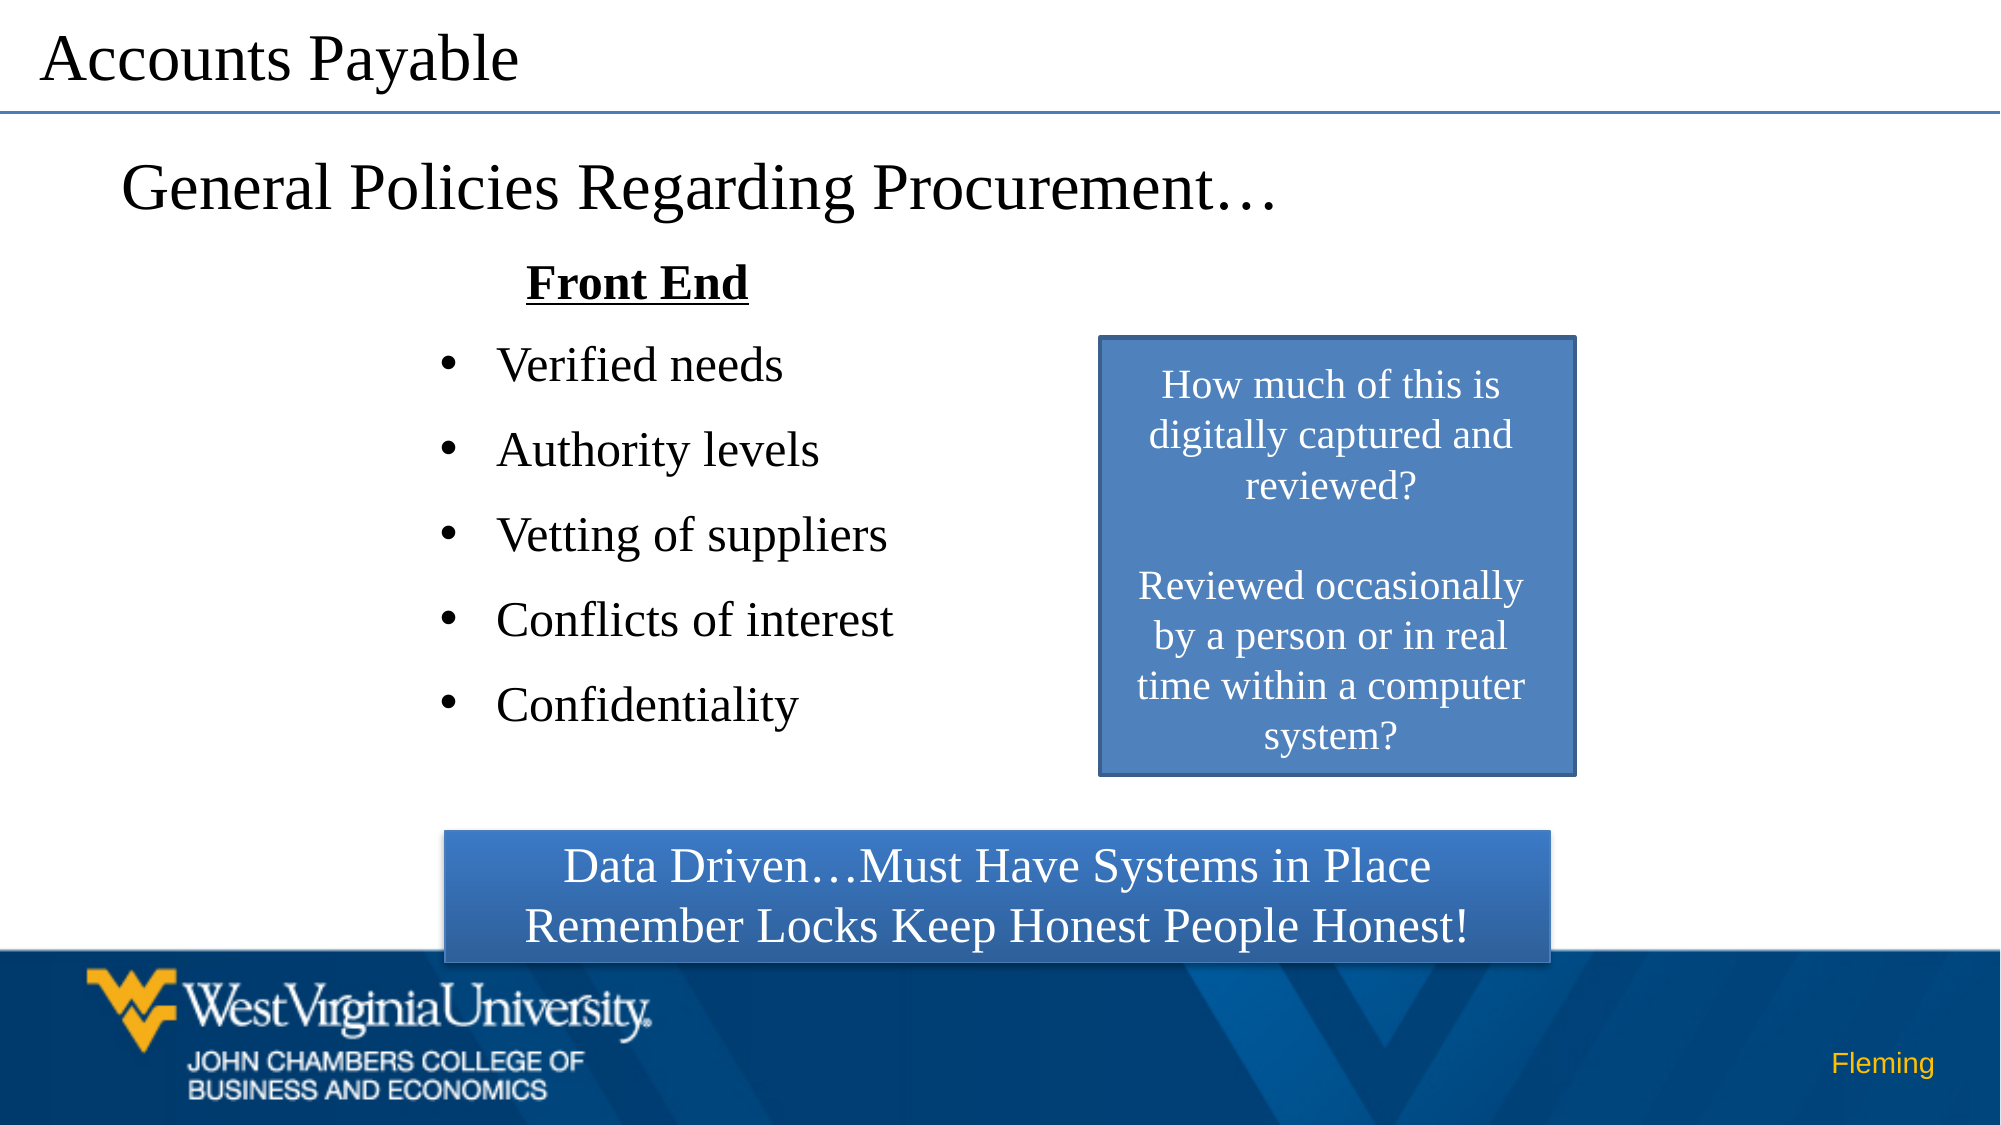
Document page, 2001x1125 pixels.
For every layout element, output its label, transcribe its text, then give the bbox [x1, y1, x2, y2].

text_box Front End [399, 242, 875, 317]
picture [0, 0, 2001, 1125]
text_box Data Driven…Must Have Systems in Place Remember Locks Keep Honest People Honest! [282, 824, 1713, 960]
text_box General Policies Regarding Procurement… [106, 135, 1775, 230]
text_box [1098, 335, 1577, 777]
text_box Verified needs Authority levels Vetting of suppliers Conflicts of interest Confidentiality [425, 324, 975, 825]
text_box Accounts Payable [24, 6, 888, 102]
text_box How much of this is digitally captured and reviewed? Reviewed occasionally by a person or in real time within a computer system? [1099, 349, 1563, 765]
text_box Fleming [1250, 1037, 1950, 1088]
